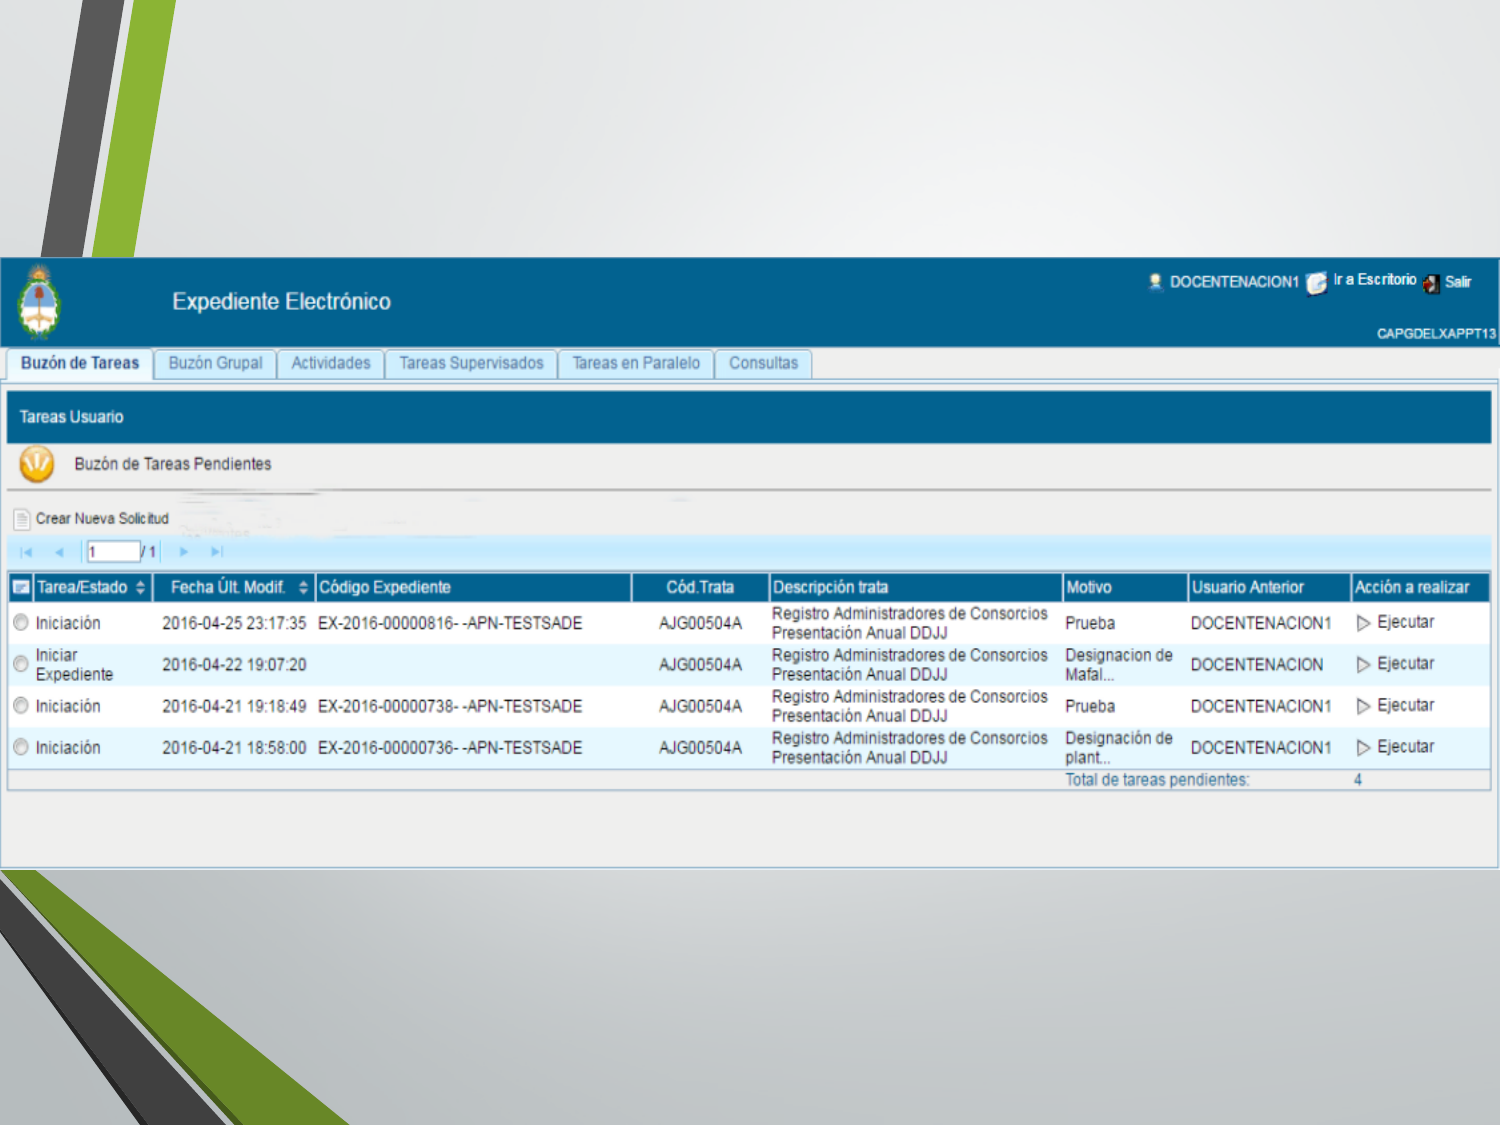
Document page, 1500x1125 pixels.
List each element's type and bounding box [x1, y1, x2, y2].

list [0, 256, 1500, 870]
picture [1334, 274, 1342, 284]
picture [1359, 273, 1380, 284]
picture [1306, 271, 1329, 297]
picture [1347, 276, 1353, 284]
picture [1383, 274, 1416, 284]
